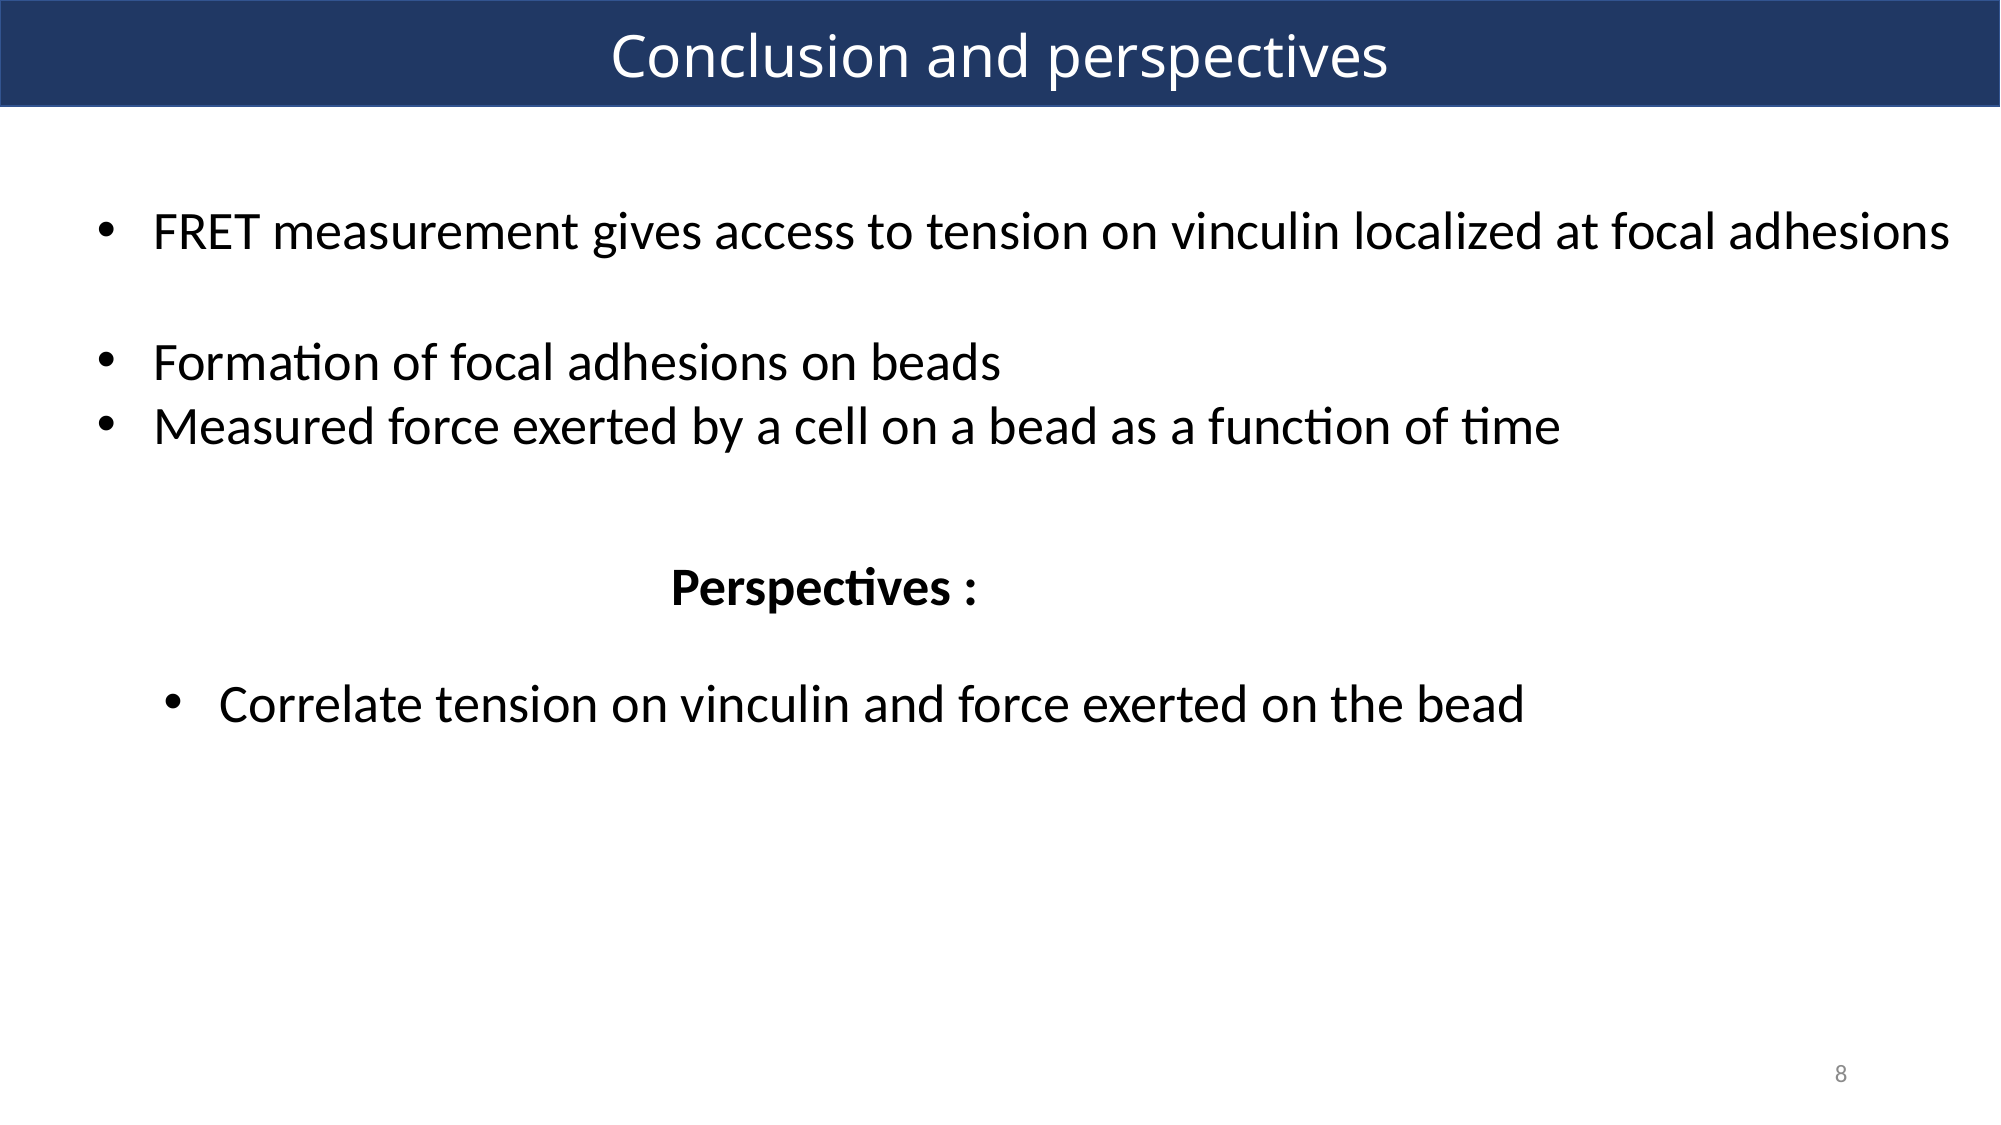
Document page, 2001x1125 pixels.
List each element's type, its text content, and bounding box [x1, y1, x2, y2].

text_box Conclusion and perspectives [0, 11, 2000, 97]
slide_number 8 [1412, 1042, 1863, 1103]
text_box Perspectives : [656, 543, 994, 624]
text_box FRET measurement gives access to tension on vinculin localized at focal adhesions Formation of focal adhesions on beads Measured force exerted by a cell on a bead as a function of time [82, 188, 1994, 464]
text_box Correlate tension on vinculin and force exerted on the bead [148, 661, 1642, 741]
text_box [0, 0, 2000, 11]
text_box [0, 97, 2000, 107]
